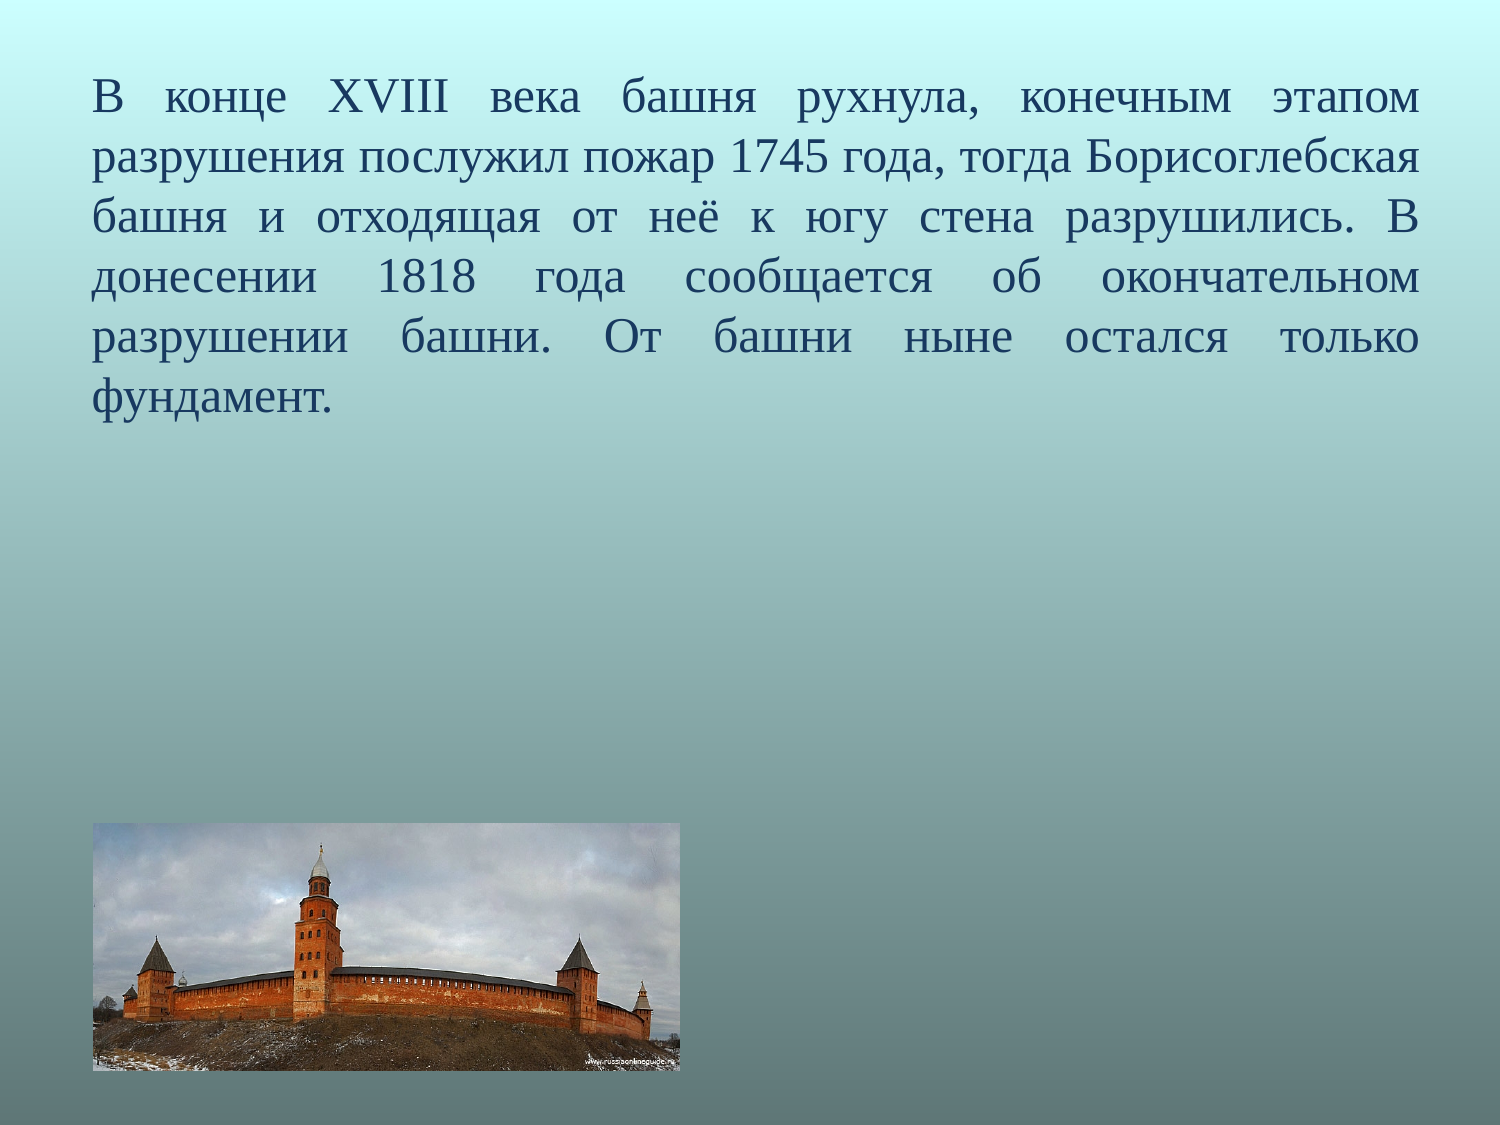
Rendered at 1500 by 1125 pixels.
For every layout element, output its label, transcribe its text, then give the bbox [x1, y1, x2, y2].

text_box В конце XVIII века башня рухнула, конечным этапом разрушения послужил пожар 1745 года, тогда Борисоглебская башня и отходящая от неё к югу стена разрушились. В донесении 1818 года сообщается об окончательном разрушении башни. От башни ныне остался только фундамент. [76, 54, 1436, 430]
picture [93, 823, 680, 1072]
